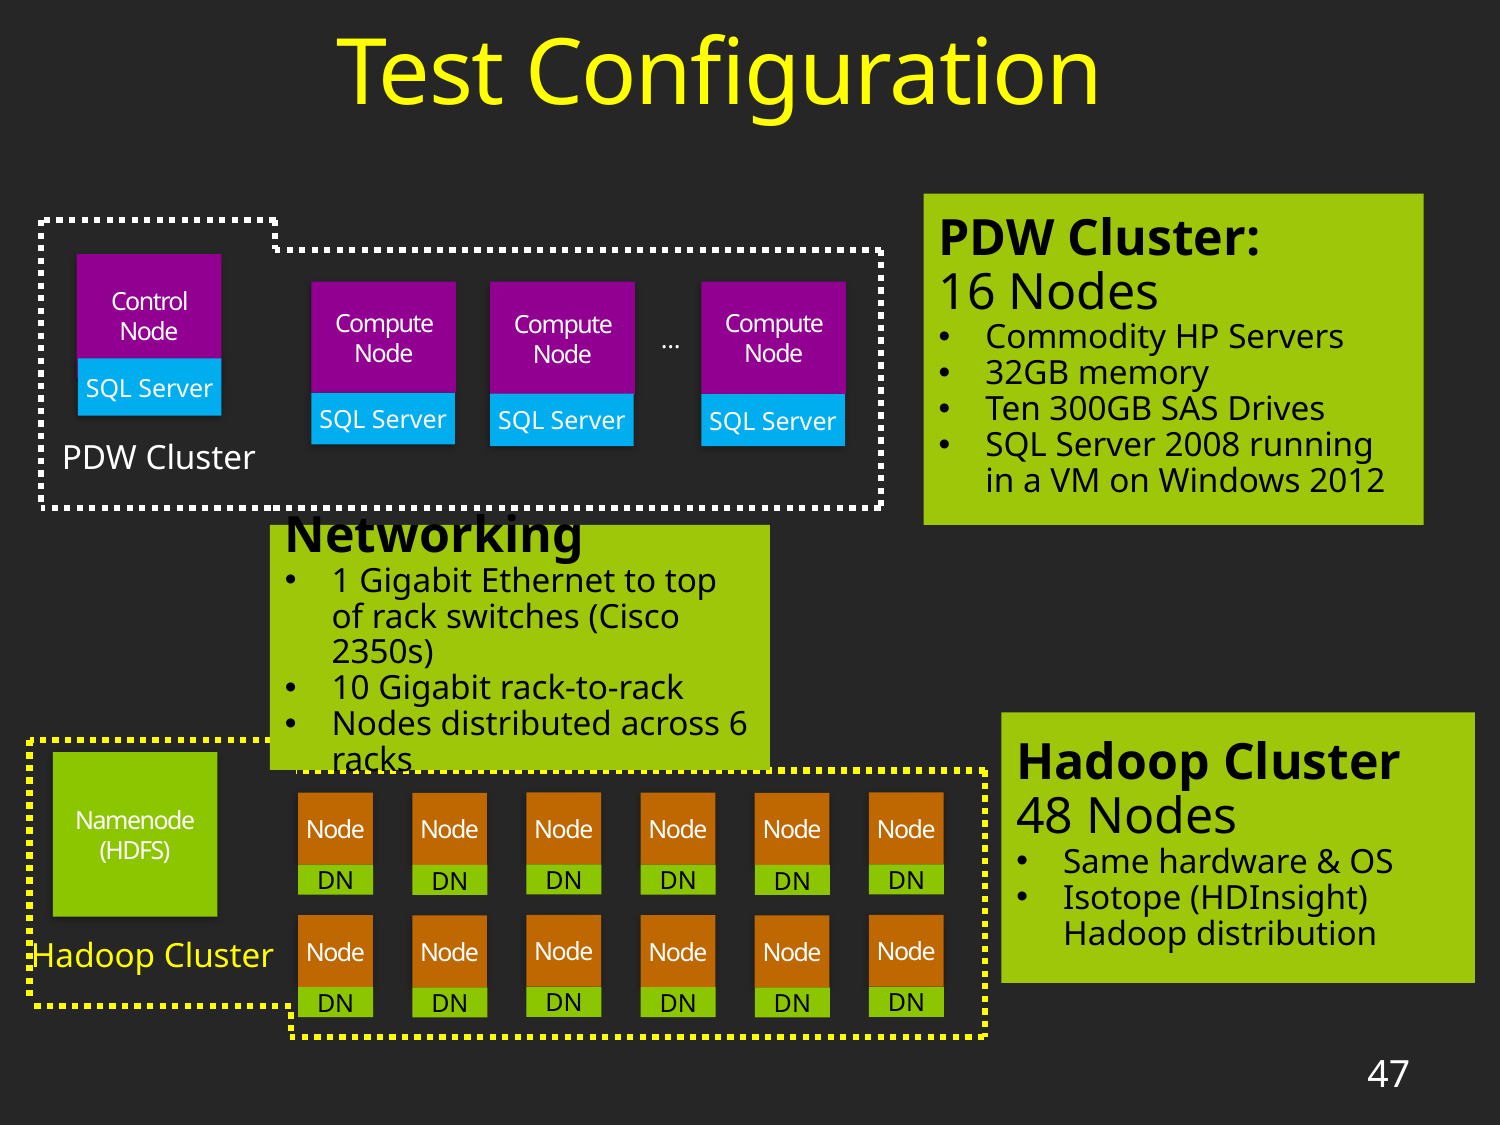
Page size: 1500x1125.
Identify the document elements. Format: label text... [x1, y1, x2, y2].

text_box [29, 739, 986, 1038]
text_box 47 [1074, 1042, 1425, 1103]
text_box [40, 219, 882, 509]
text_box Hadoop Cluster 48 Nodes Same hardware & OS Isotope (HDInsight) Hadoop distribution [1001, 712, 1475, 983]
text_box PDW Cluster: 16 Nodes Commodity HP Servers 32GB memory Ten 300GB SAS Drives SQL Server 2008 running in a VM on Windows 2012 [923, 193, 1424, 525]
title Test Configuration [219, 24, 1220, 125]
text_box Networking 1 Gigabit Ethernet to top of rack switches (Cisco 2350s) 10 Gigabit rack-to-rack Nodes distributed across 6 racks [269, 524, 770, 738]
